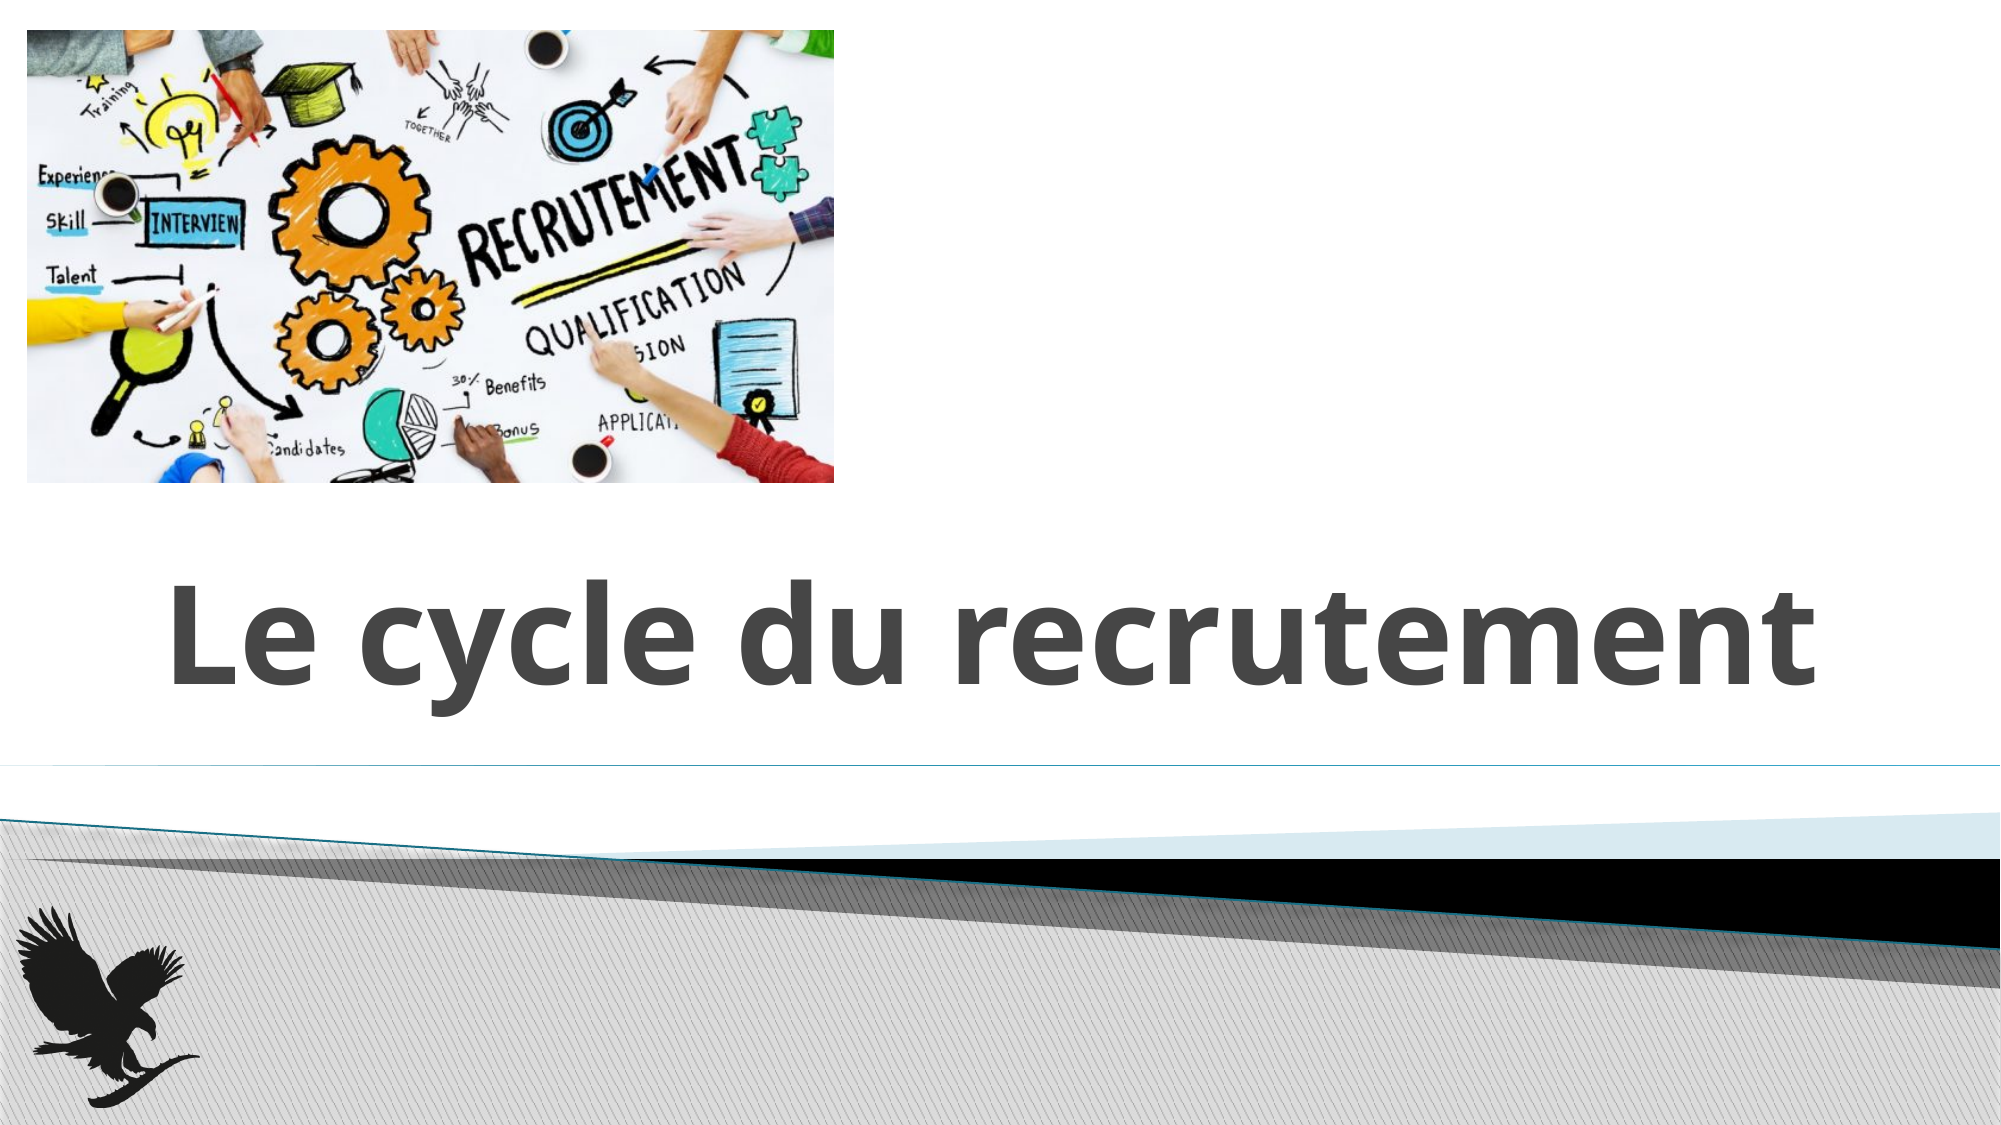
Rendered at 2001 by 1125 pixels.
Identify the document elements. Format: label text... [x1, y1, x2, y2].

picture [27, 29, 834, 484]
title Le cycle du recrutement [27, 432, 1955, 720]
picture [16, 906, 200, 1108]
picture [7, 859, 2000, 989]
